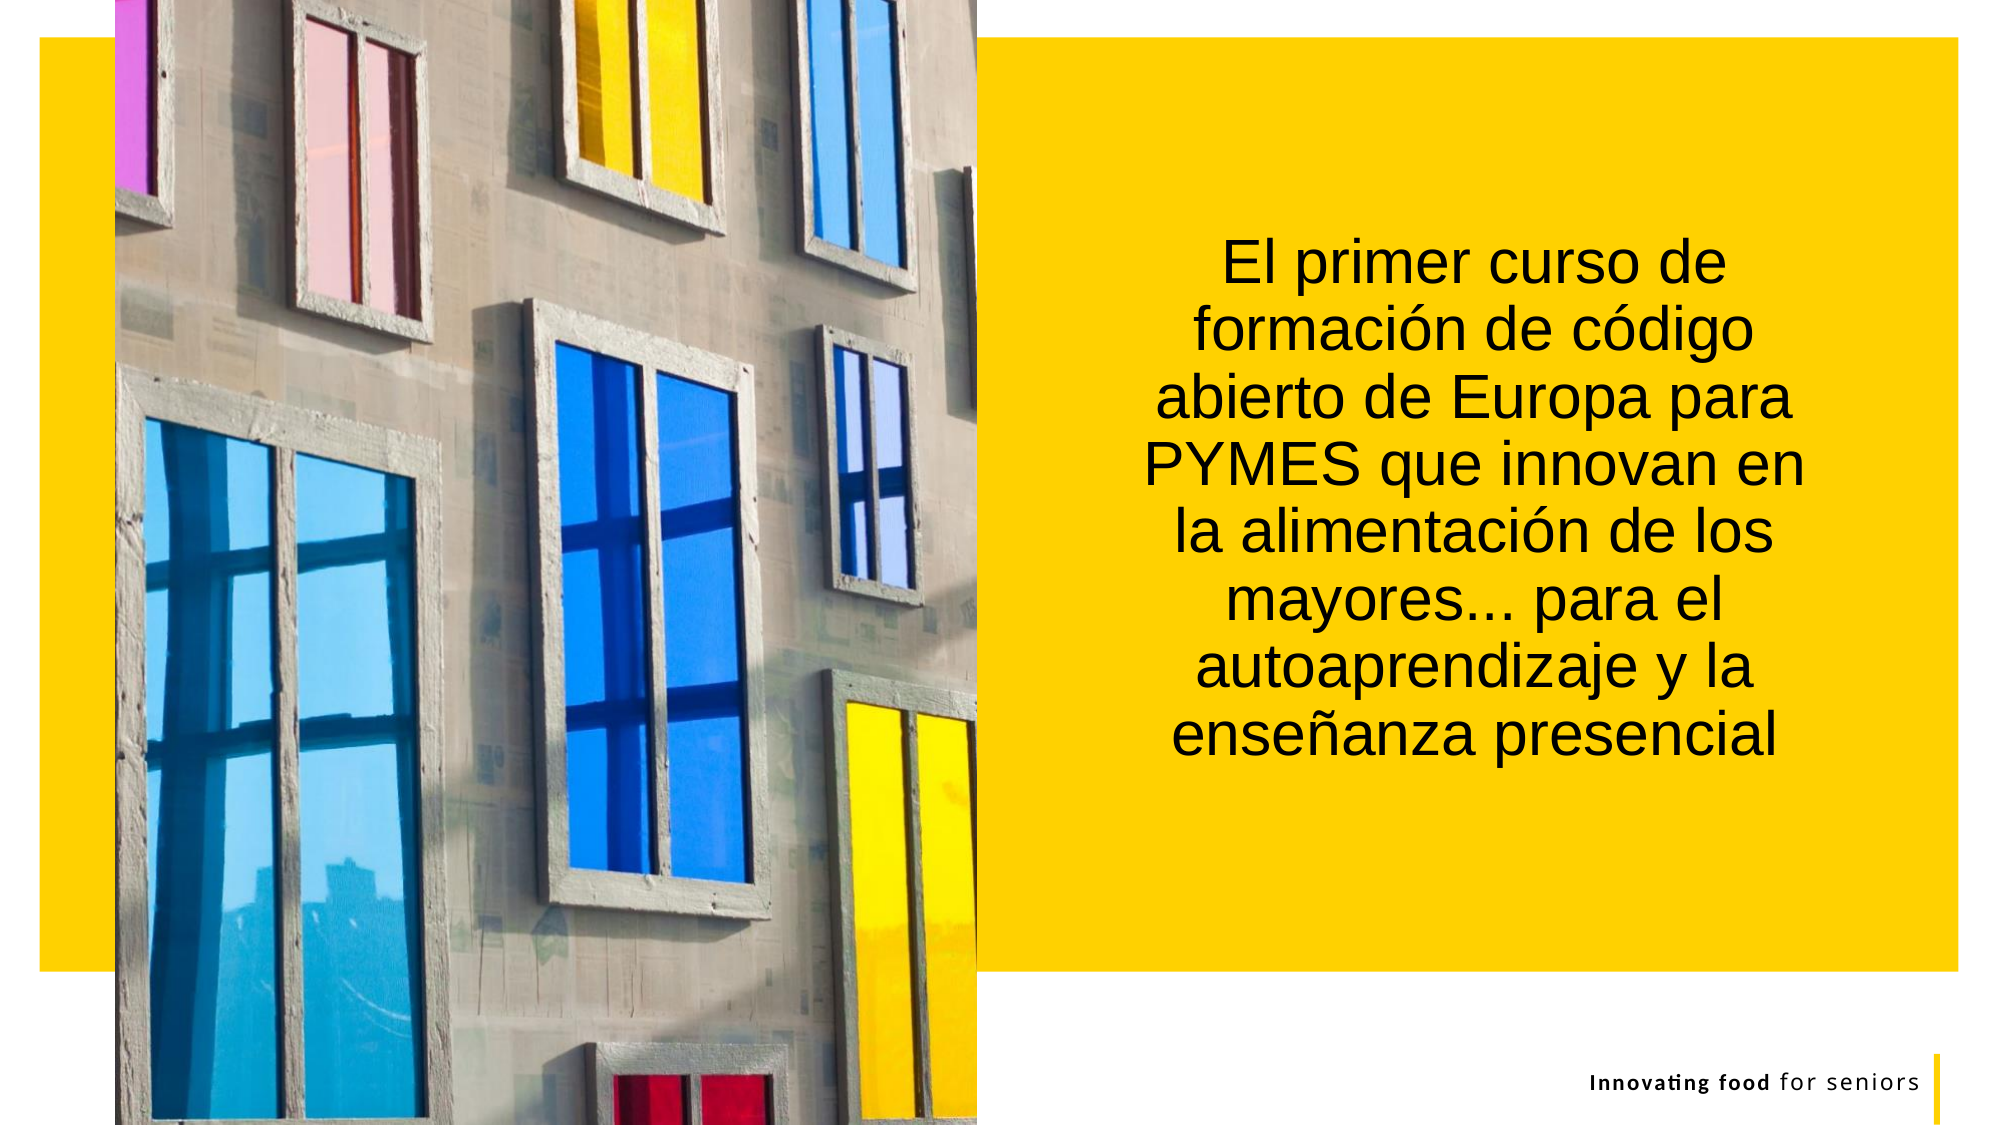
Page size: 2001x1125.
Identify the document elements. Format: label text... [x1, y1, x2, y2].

list El primer curso de formación de código abierto de Europa para PYMES que innovan en la alimentación de los mayores... para el autoaprendizaje y la enseñanza presencial [1116, 130, 1834, 868]
picture [115, 0, 977, 1125]
